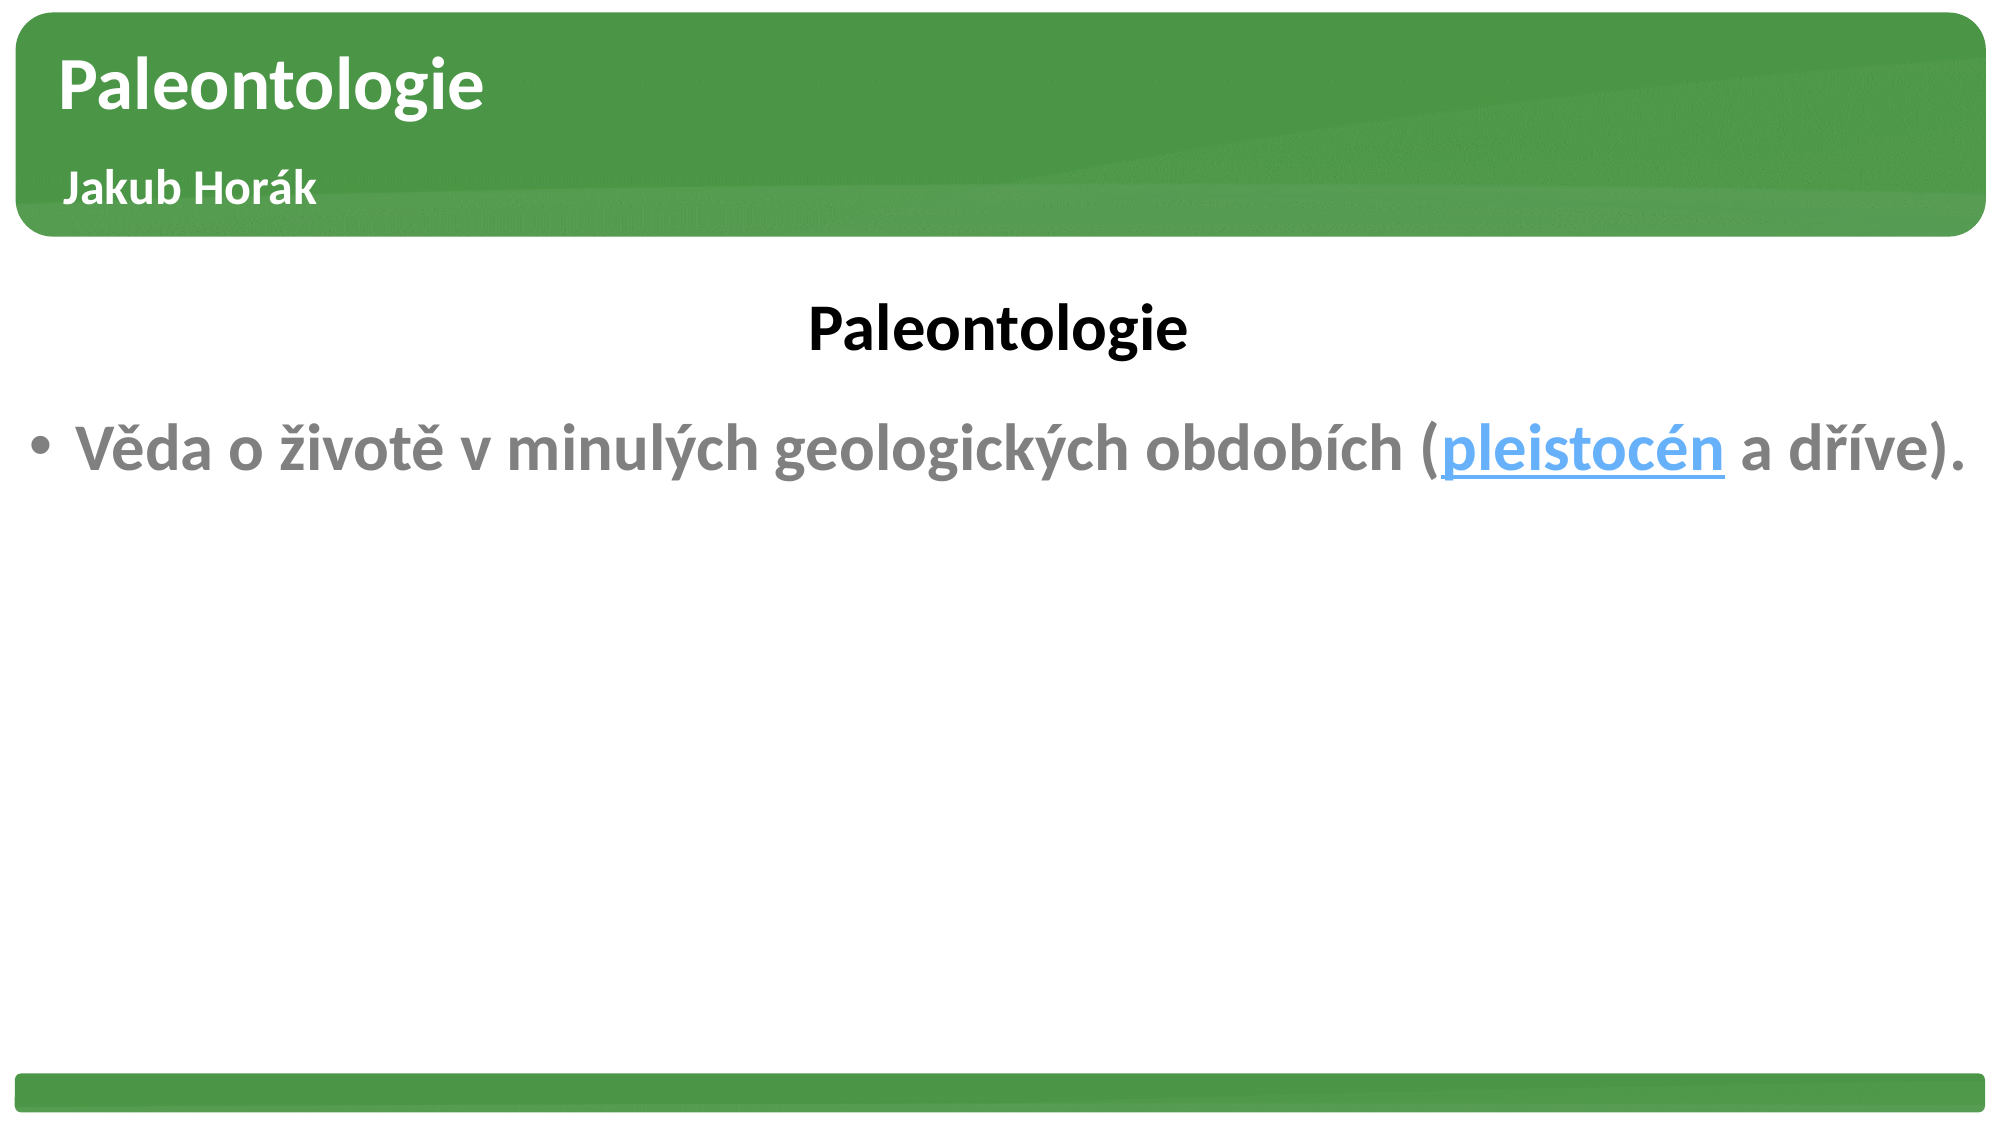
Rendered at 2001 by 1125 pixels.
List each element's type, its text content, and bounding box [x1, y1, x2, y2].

text_box Paleontologie Jakub Horák [14, 11, 1987, 236]
text_box Paleontologie Věda o životě v minulých geologických obdobích (pleistocén a dříve). [13, 236, 1985, 492]
text_box [13, 1072, 1987, 1114]
